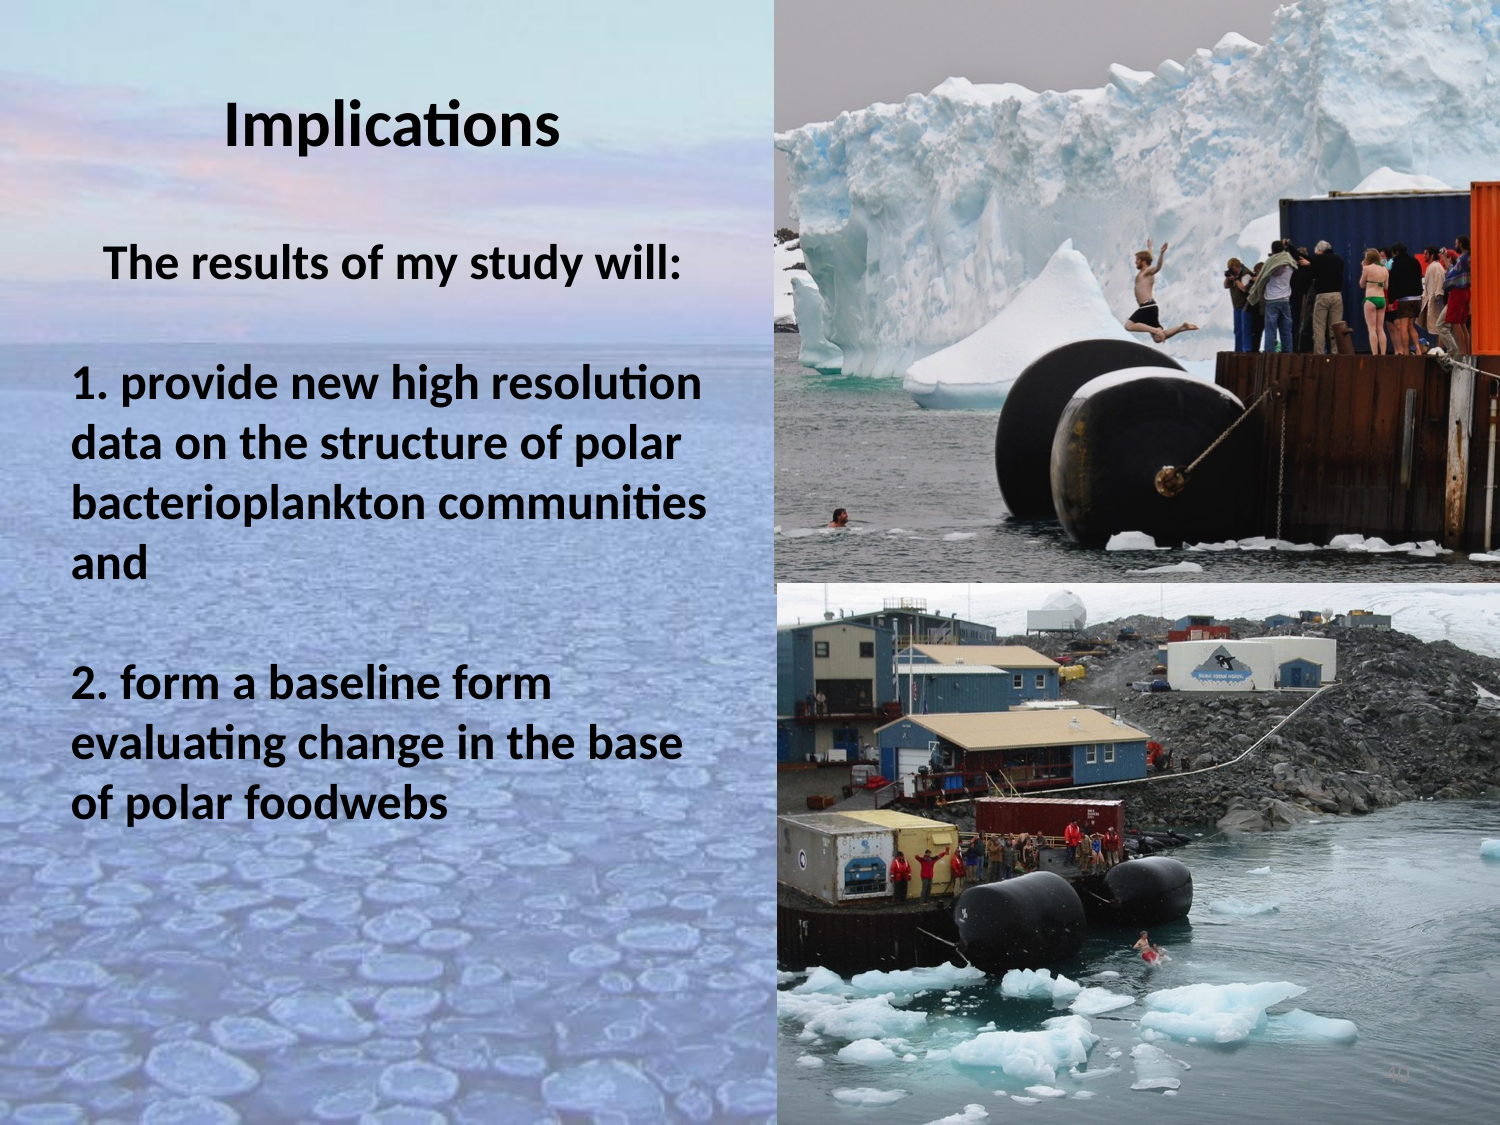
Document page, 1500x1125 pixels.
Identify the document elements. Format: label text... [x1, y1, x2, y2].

picture [0, 0, 1500, 1125]
text_box Implications The results of my study will: 1. provide new high resolution data on the structure of polar bacterioplankton communities and 2. form a baseline form evaluating change in the base of polar foodwebs [55, 72, 730, 918]
